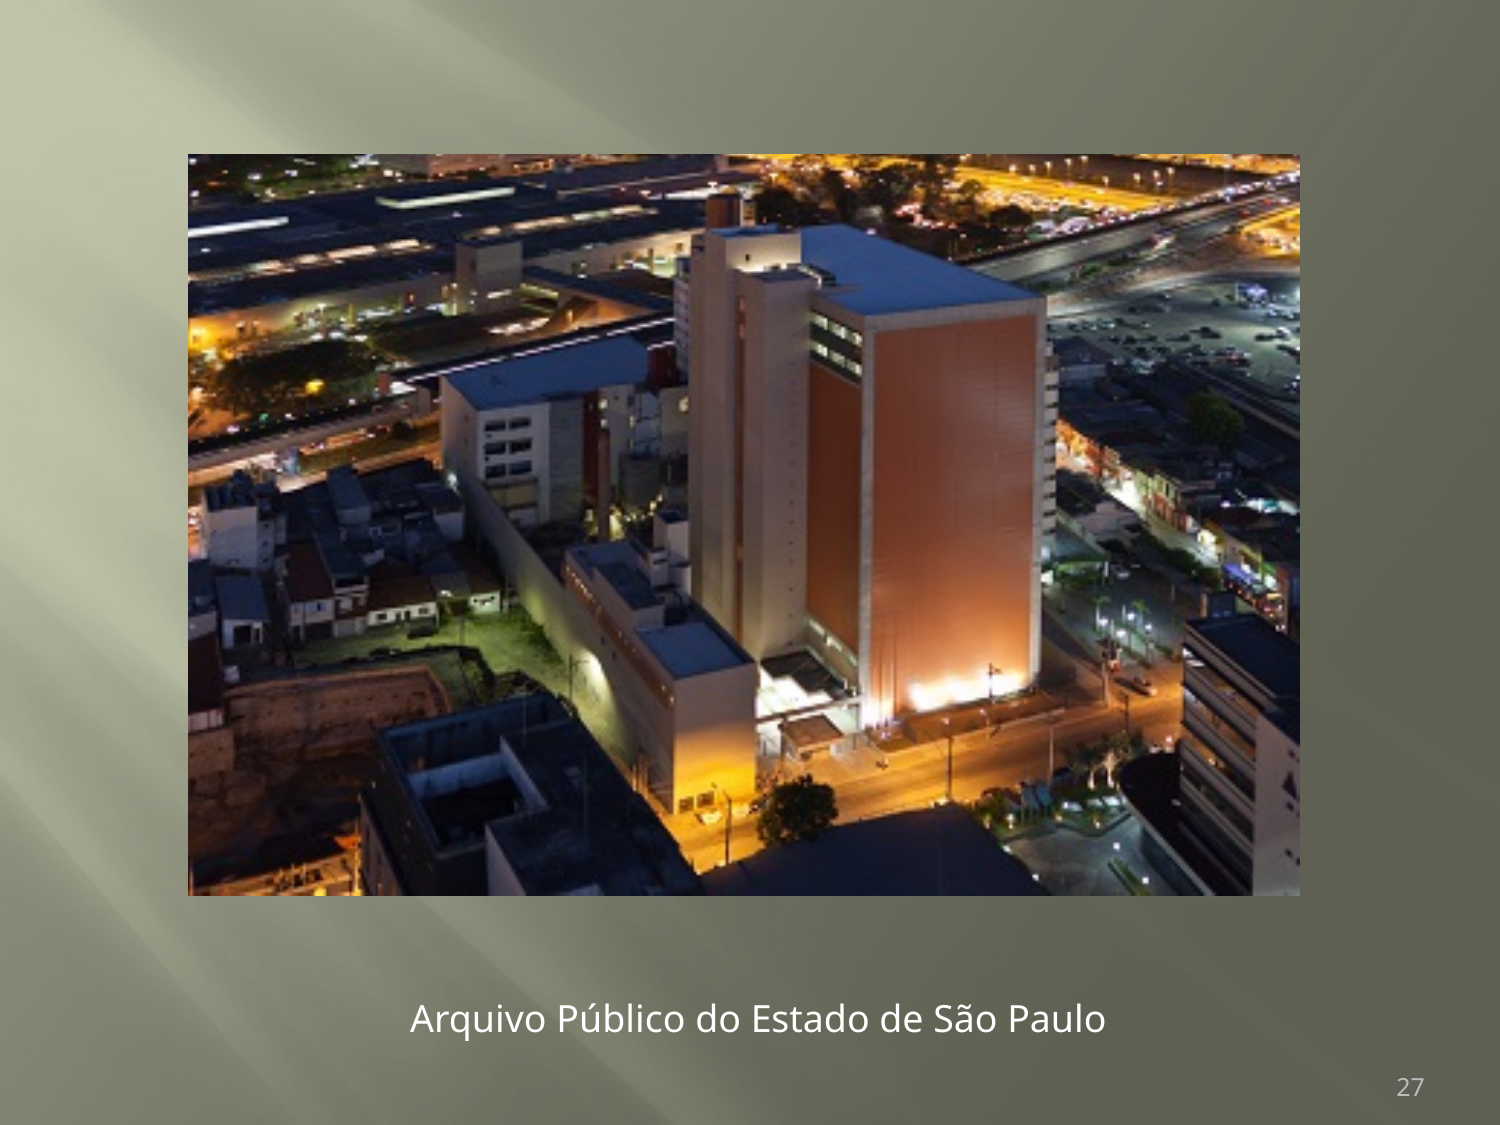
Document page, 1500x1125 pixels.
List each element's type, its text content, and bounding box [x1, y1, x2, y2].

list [188, 154, 1301, 897]
text_box Arquivo Público do Estado de São Paulo [395, 987, 1272, 1048]
slide_number 27 [1299, 1052, 1425, 1113]
